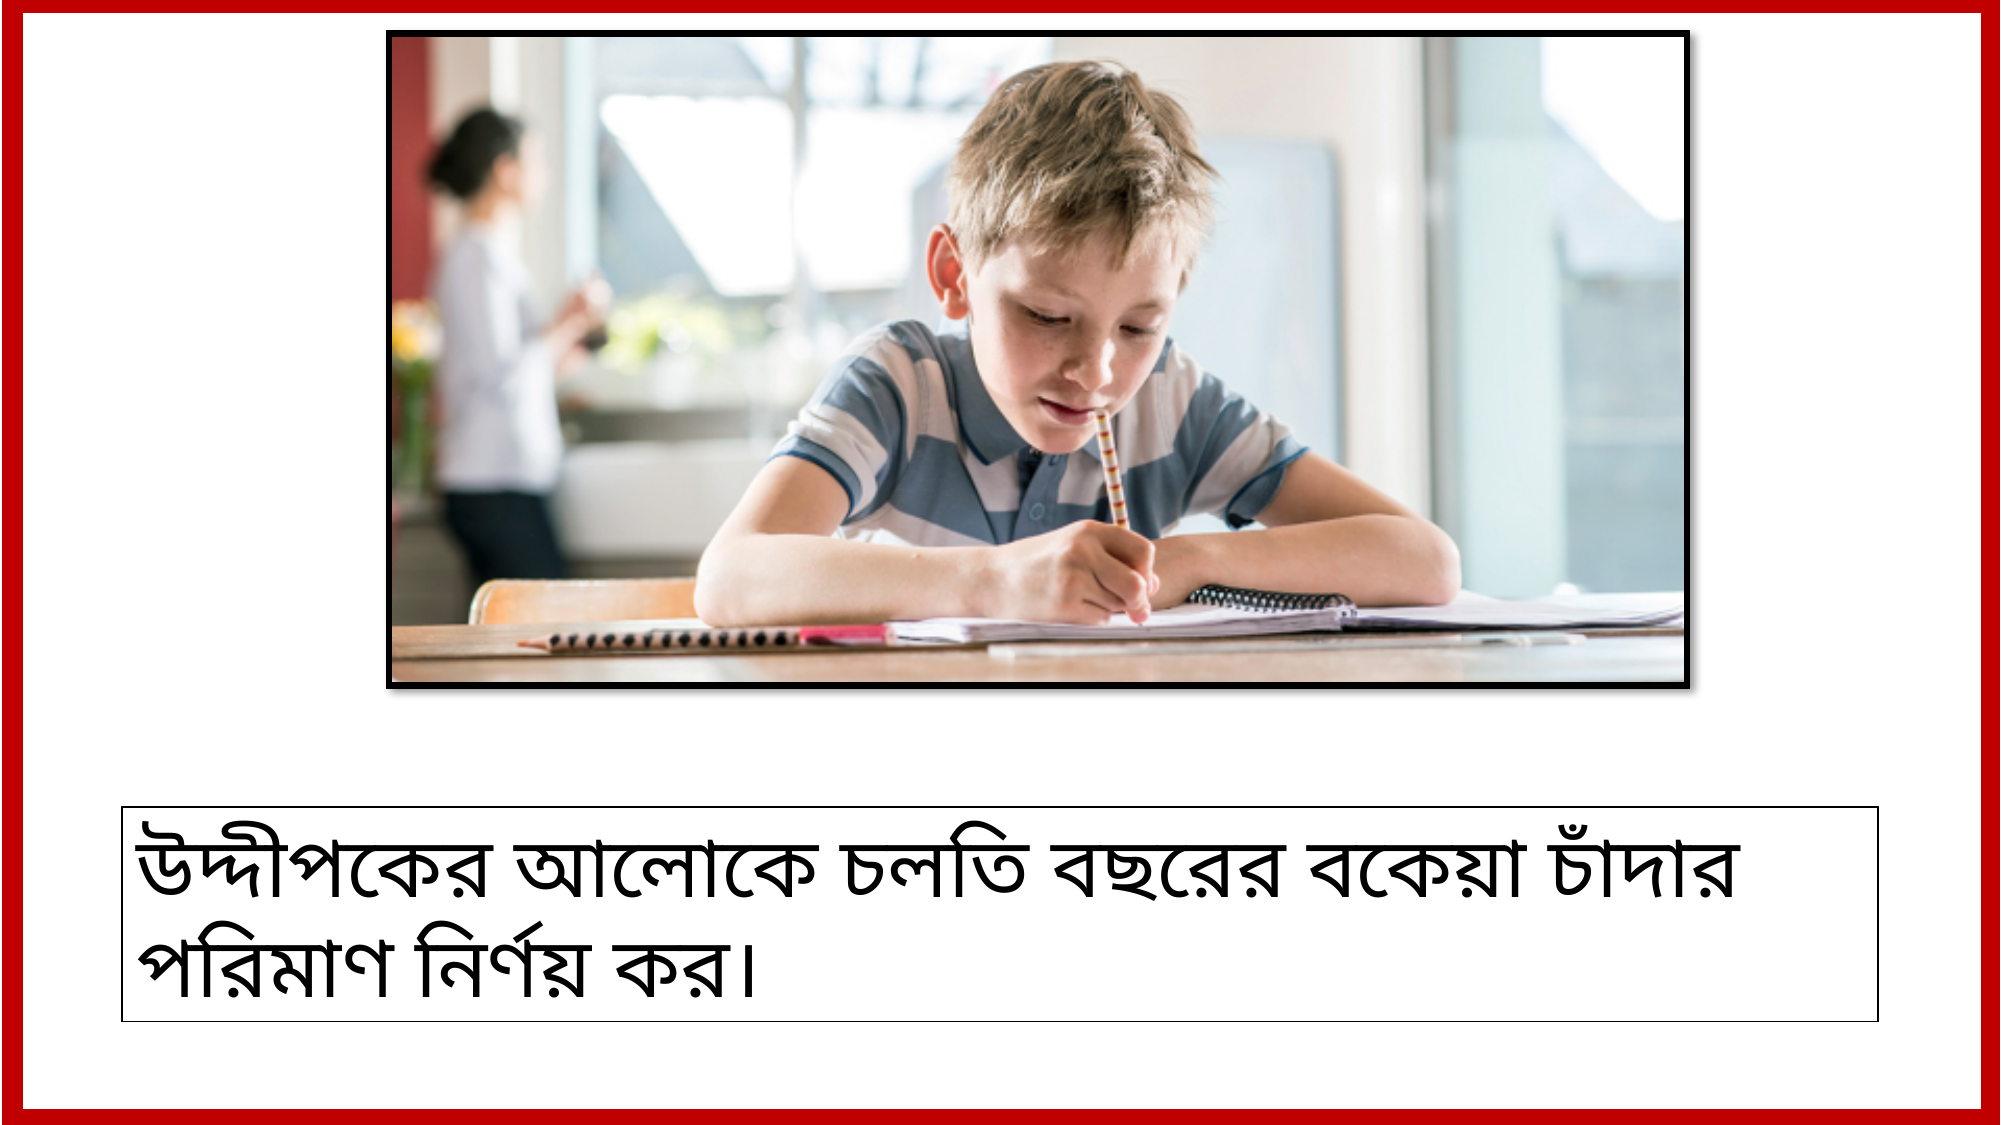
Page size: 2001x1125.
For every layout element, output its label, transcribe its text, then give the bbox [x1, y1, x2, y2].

text_box [12, 2, 1992, 1120]
picture [392, 36, 1684, 683]
text_box উদ্দীপকের আলোকে চলতি বছরের বকেয়া চাঁদার পরিমাণ নির্ণয় কর। [121, 806, 1879, 1023]
